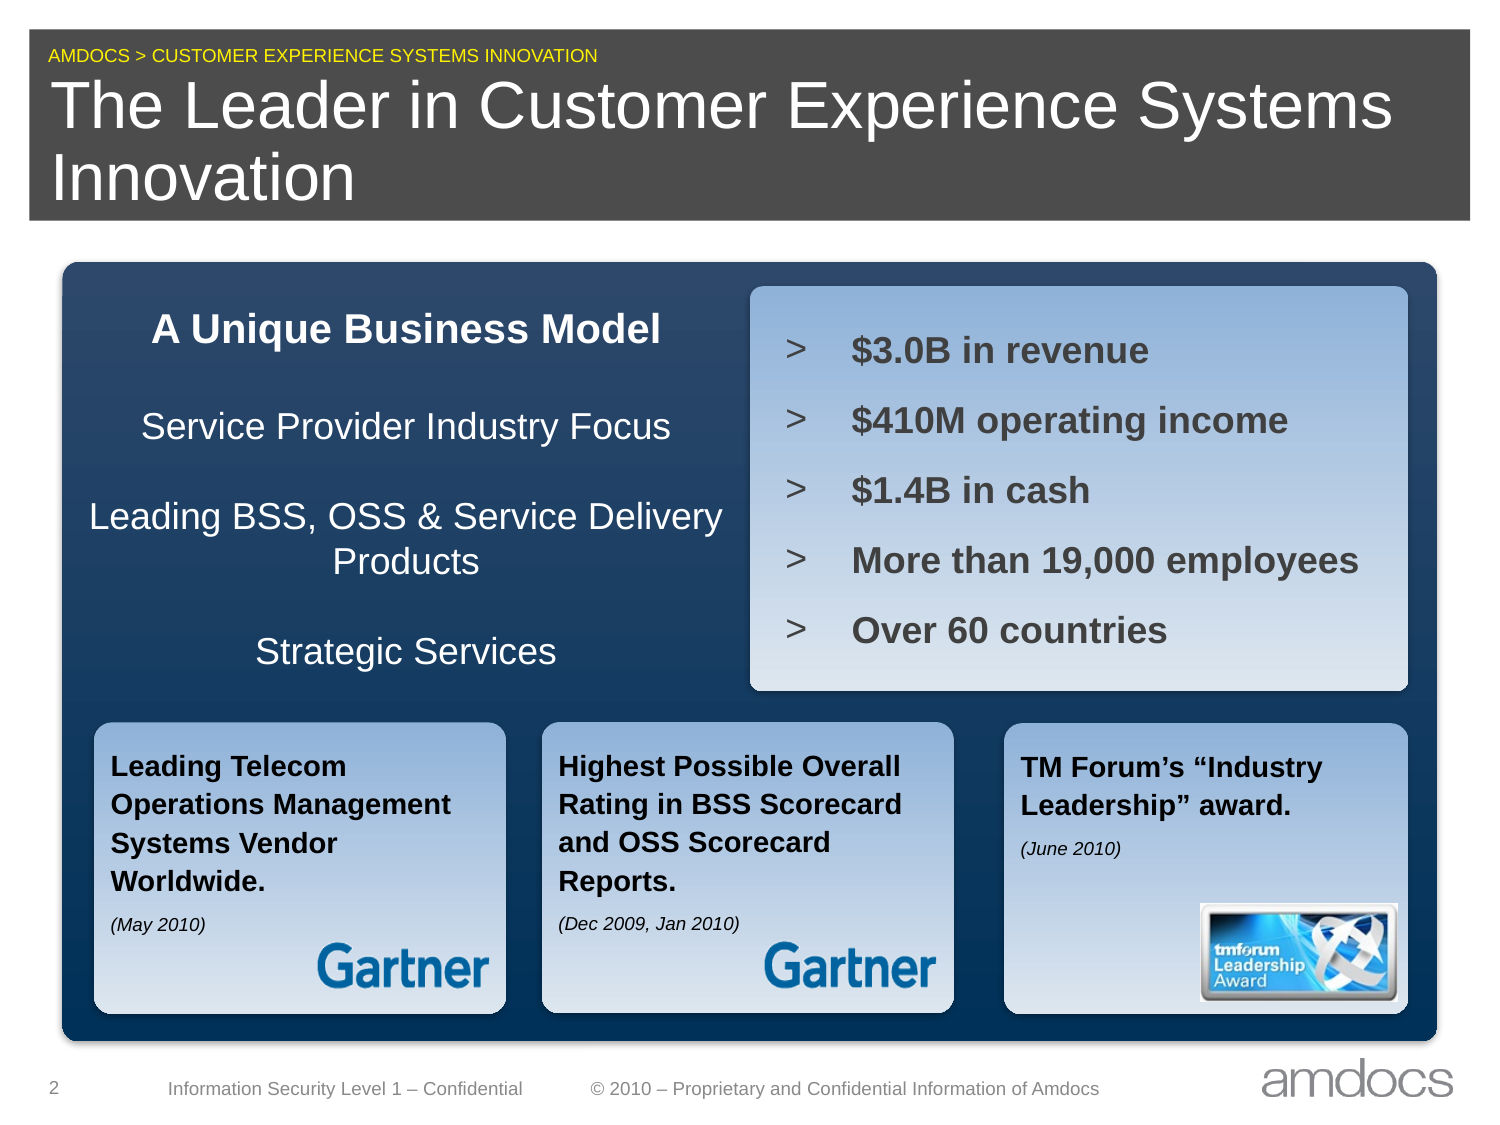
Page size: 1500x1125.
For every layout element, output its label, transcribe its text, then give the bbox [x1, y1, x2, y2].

title The Leader in Customer Experience Systems Innovation [50, 76, 1451, 210]
list $3.0B in revenue $410M operating income $1.4B in cash More than 19,000 employees Over 60 countries [785, 323, 1399, 654]
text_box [1003, 722, 1409, 1015]
text_box [749, 286, 1409, 692]
text_box [62, 261, 1438, 1042]
picture [1199, 903, 1398, 1002]
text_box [541, 721, 954, 1014]
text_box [93, 722, 507, 1014]
text_box A Unique Business Model Service Provider Industry Focus Leading BSS, OSS & Service Delivery Products Strategic Services [62, 294, 747, 680]
picture [1262, 1058, 1453, 1097]
